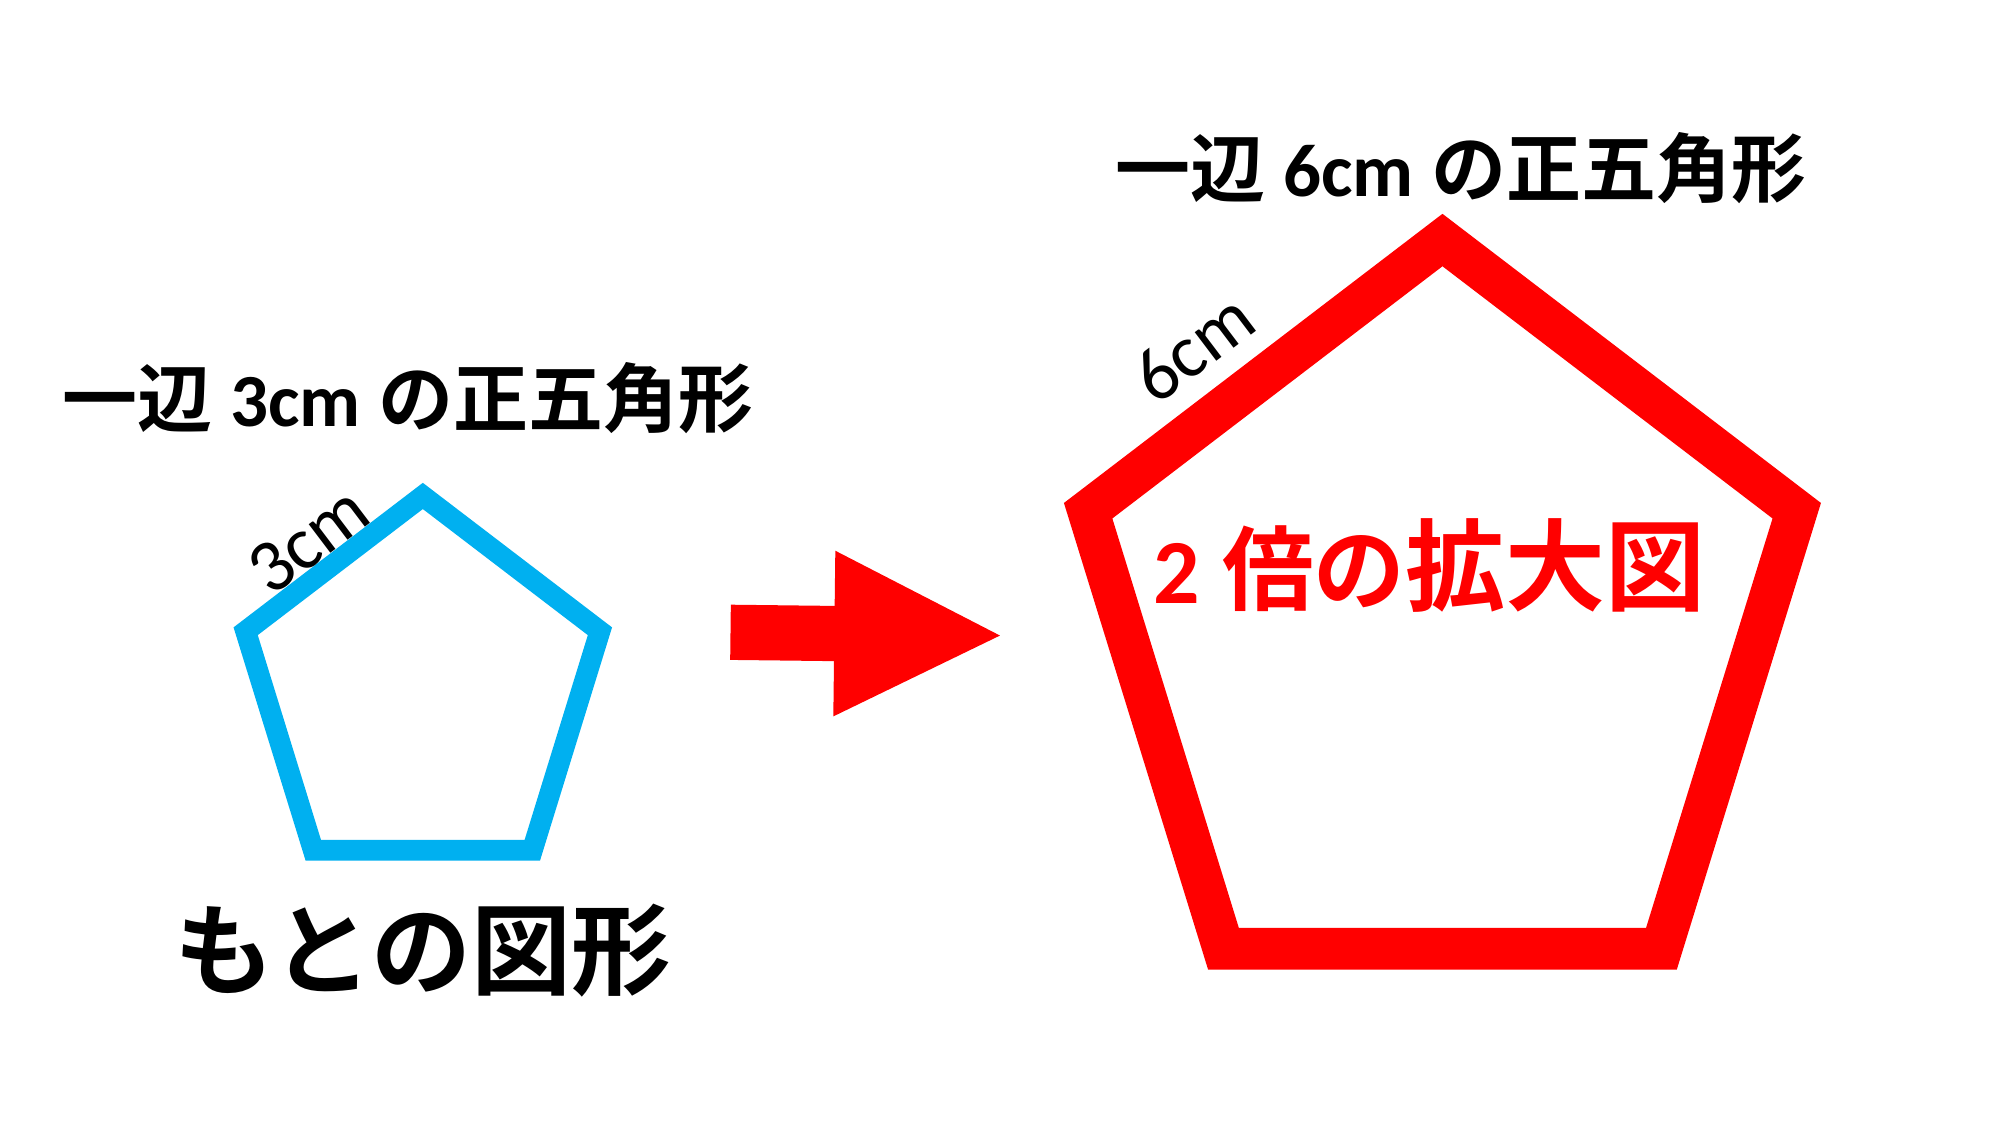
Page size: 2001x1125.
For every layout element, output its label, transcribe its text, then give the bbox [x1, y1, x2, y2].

text_box 一辺3cmの正五角形 [47, 344, 769, 449]
text_box [1086, 238, 1798, 950]
text_box 6cm [1095, 253, 1286, 434]
text_box もとの図形 [159, 880, 687, 1016]
text_box 一辺6cmの正五角形 [1100, 114, 1822, 219]
text_box 2倍の拡大図 [1138, 496, 1721, 631]
text_box [244, 494, 602, 852]
text_box 3cm [210, 449, 401, 625]
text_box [730, 632, 1000, 636]
